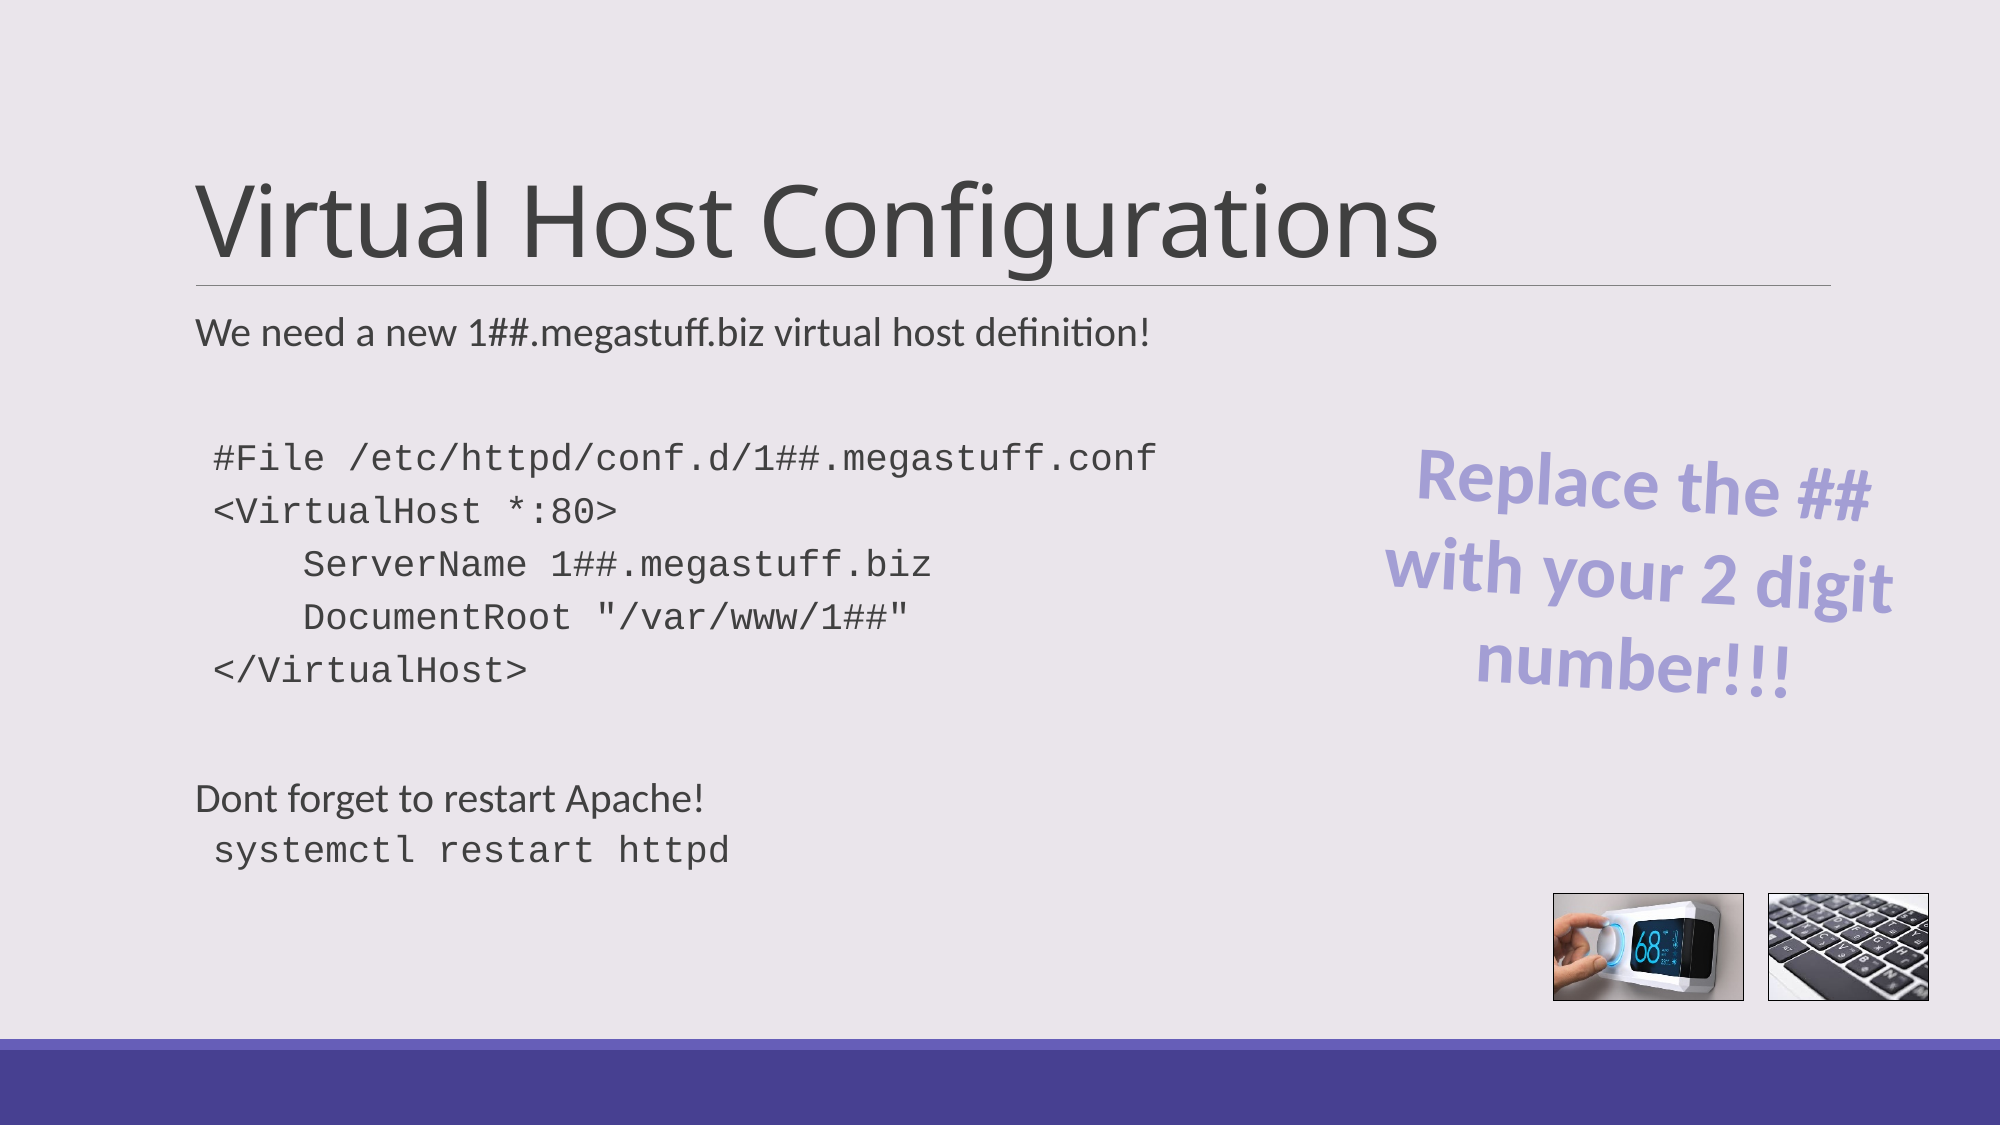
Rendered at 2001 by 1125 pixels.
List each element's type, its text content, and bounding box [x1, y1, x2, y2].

picture [1767, 893, 1929, 1002]
text_box Replace the ## with your 2 digit number!!! [1356, 413, 1924, 728]
title Virtual Host Configurations [180, 47, 1830, 285]
picture [1552, 893, 1745, 1002]
list We need a new 1##.megastuff.biz virtual host definition! #File /etc/httpd/conf.d/1##.megastuff.conf <VirtualHost *:80> ServerName 1##.megastuff.biz DocumentRoot "/var/www/1##" </VirtualHost> Dont forget to restart Apache! systemctl restart httpd [180, 302, 1830, 963]
